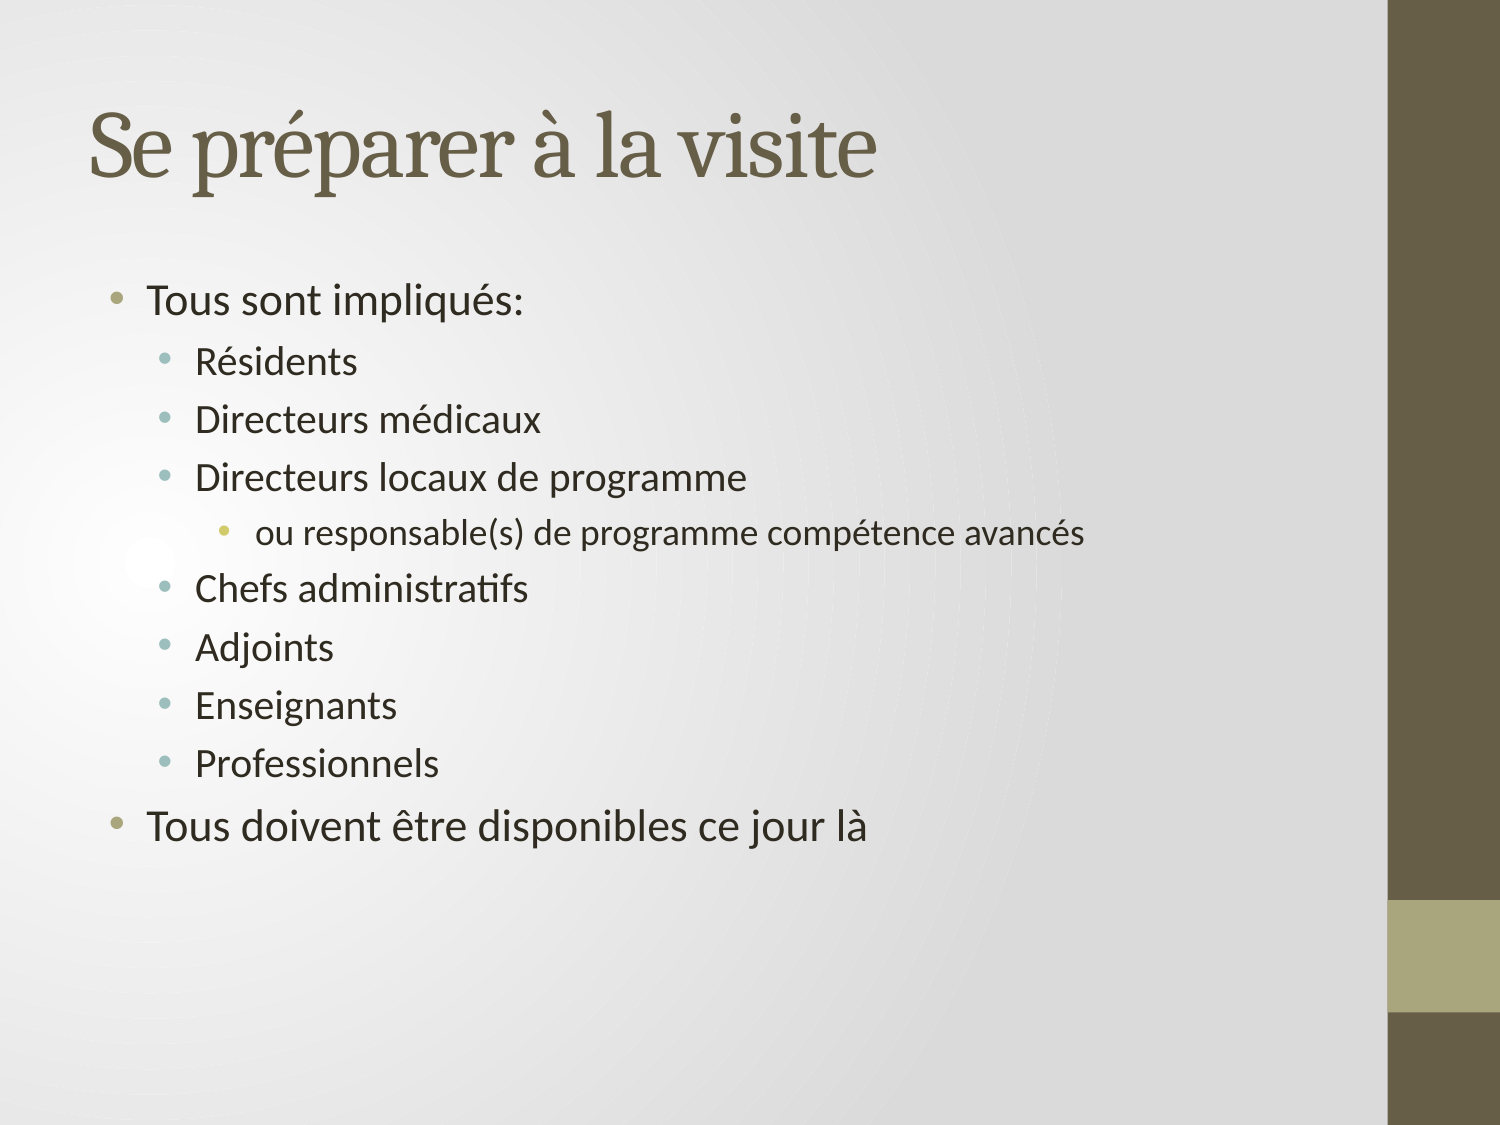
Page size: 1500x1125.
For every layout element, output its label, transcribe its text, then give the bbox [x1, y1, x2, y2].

title Se préparer à la visite [75, 45, 1325, 233]
list Tous sont impliqués: Résidents Directeurs médicaux Directeurs locaux de programme ou responsable(s) de programme compétence avancés Chefs administratifs Adjoints Enseignants Professionnels Tous doivent être disponibles ce jour là [75, 262, 1325, 1050]
